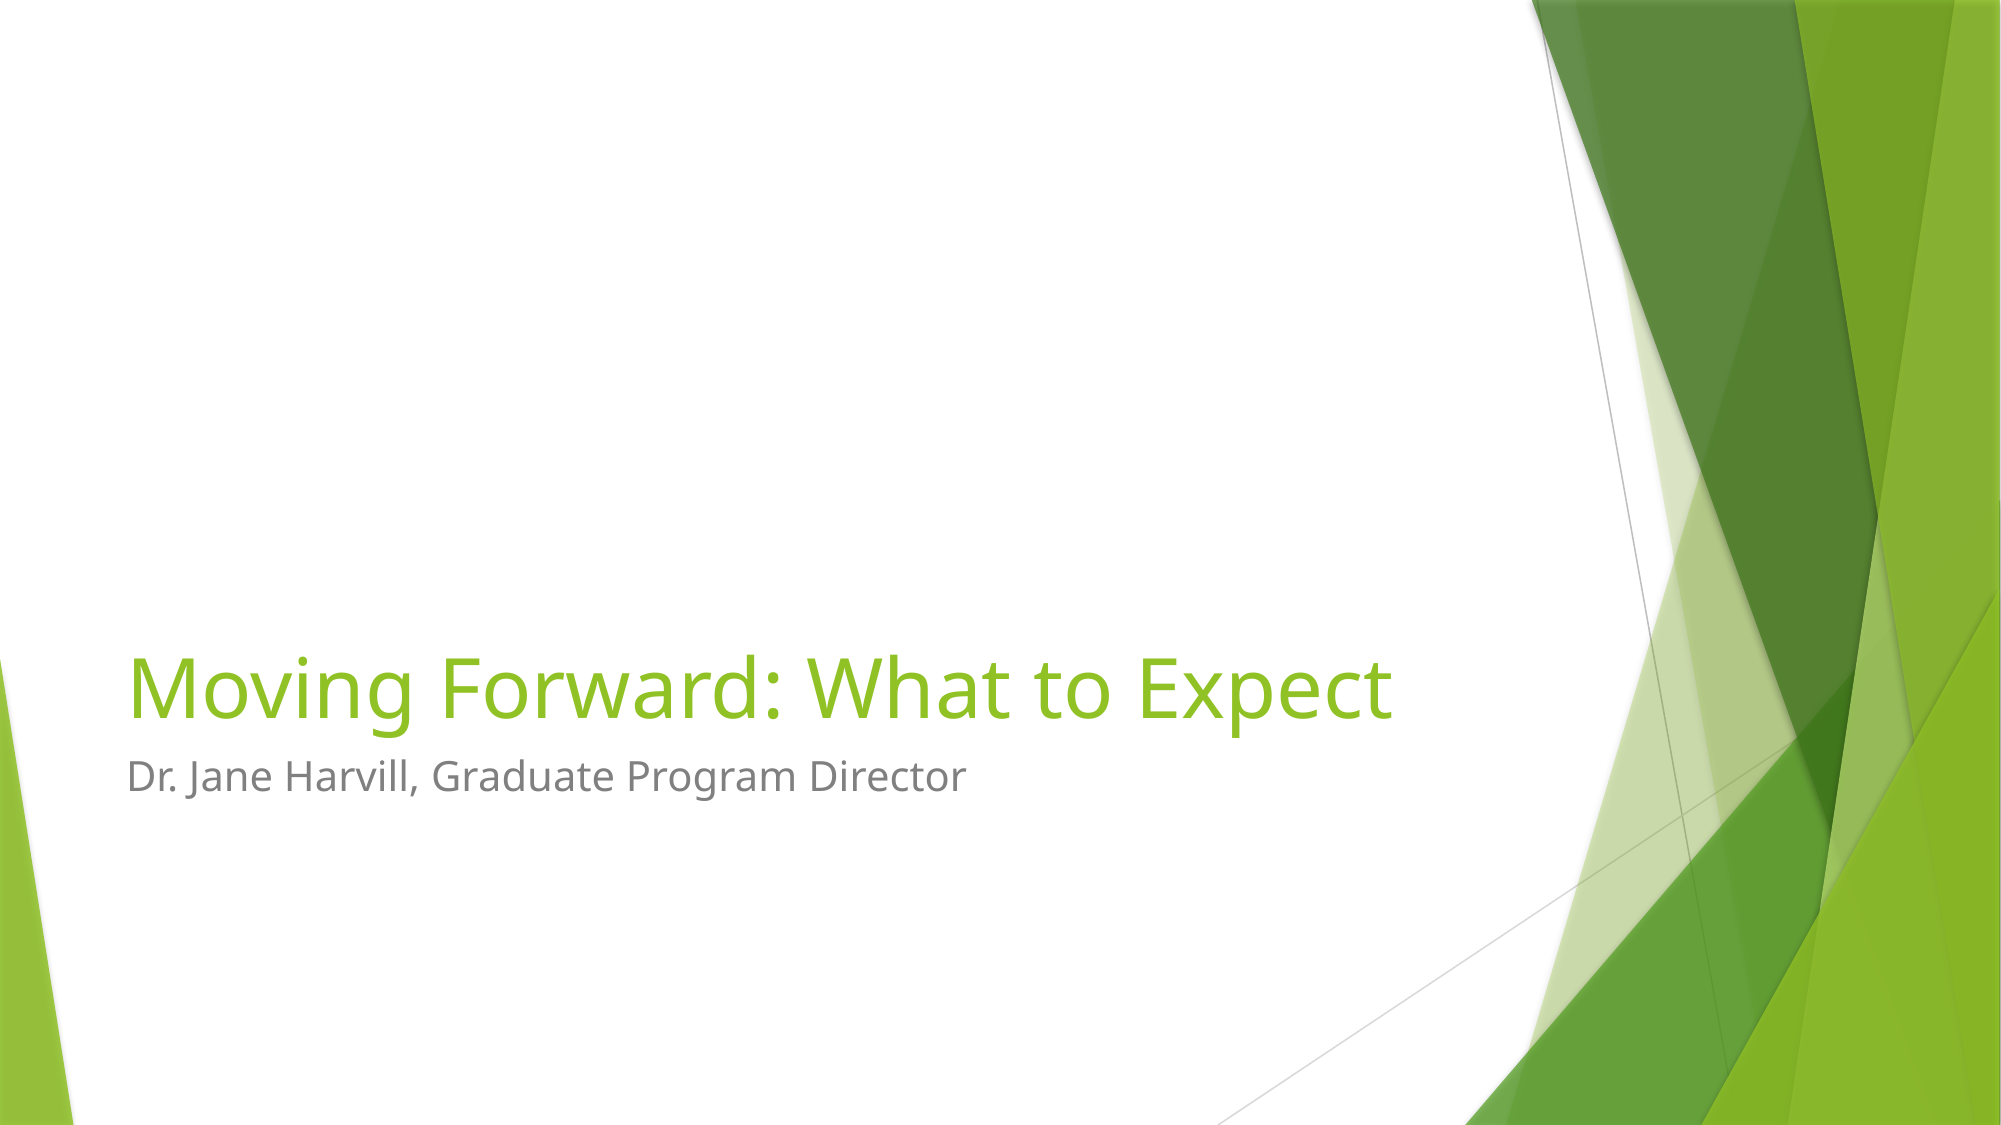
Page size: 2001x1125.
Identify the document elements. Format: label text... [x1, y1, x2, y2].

list Dr. Jane Harvill, Graduate Program Director [111, 742, 1522, 884]
title Moving Forward: What to Expect [111, 443, 1522, 742]
